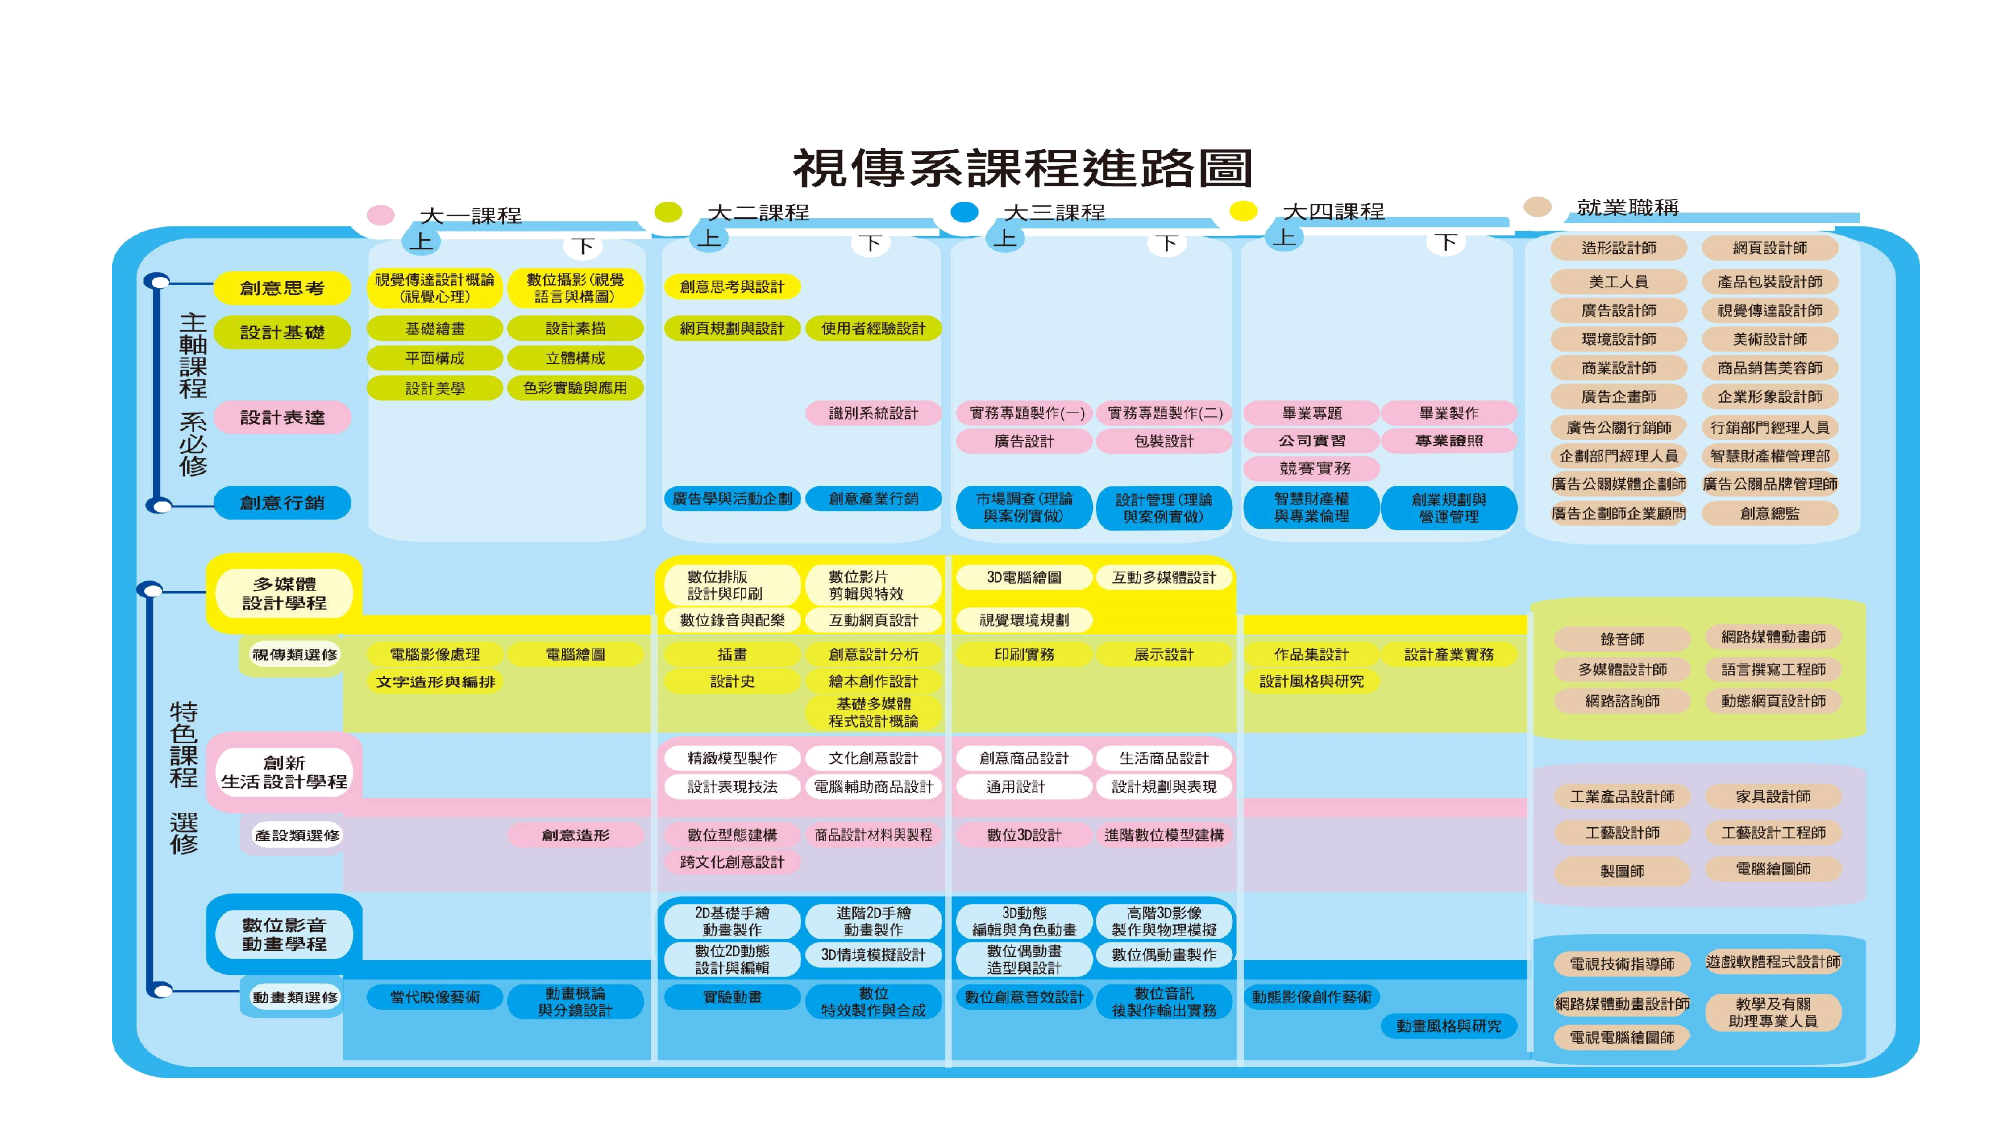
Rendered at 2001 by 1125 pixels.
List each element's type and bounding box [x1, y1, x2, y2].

picture [112, 148, 1920, 1078]
